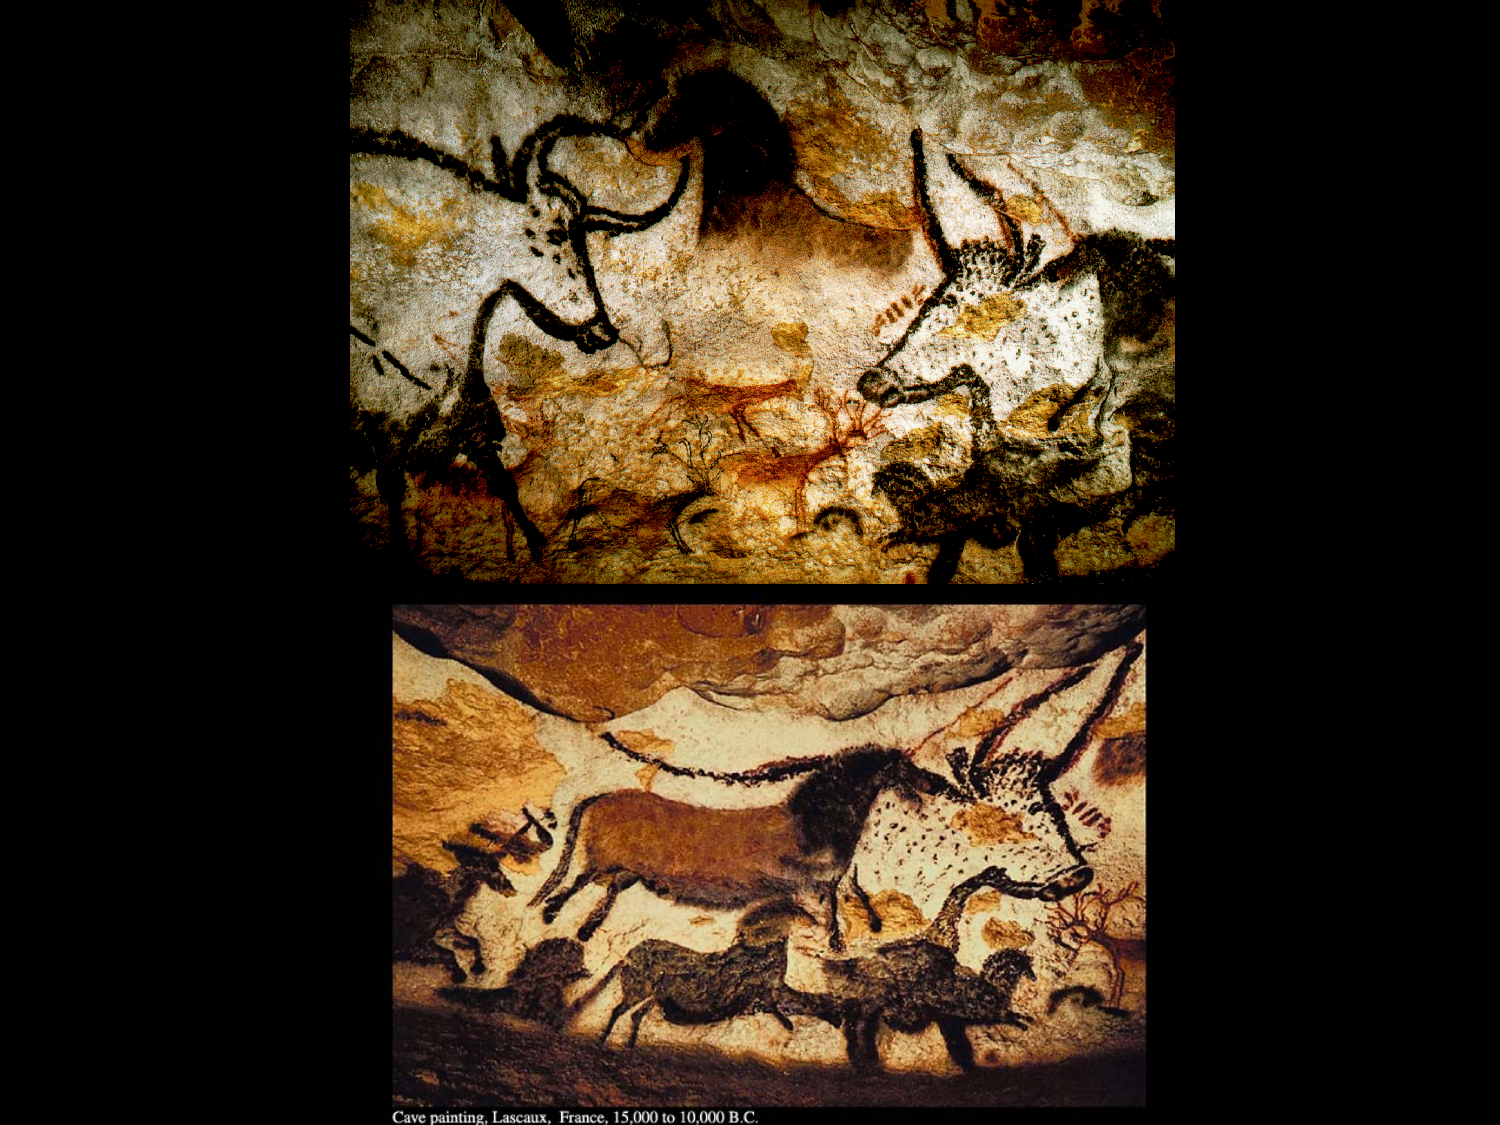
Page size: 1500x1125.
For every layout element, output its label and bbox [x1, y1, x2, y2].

picture [349, 0, 1176, 584]
picture [374, 587, 1164, 1125]
